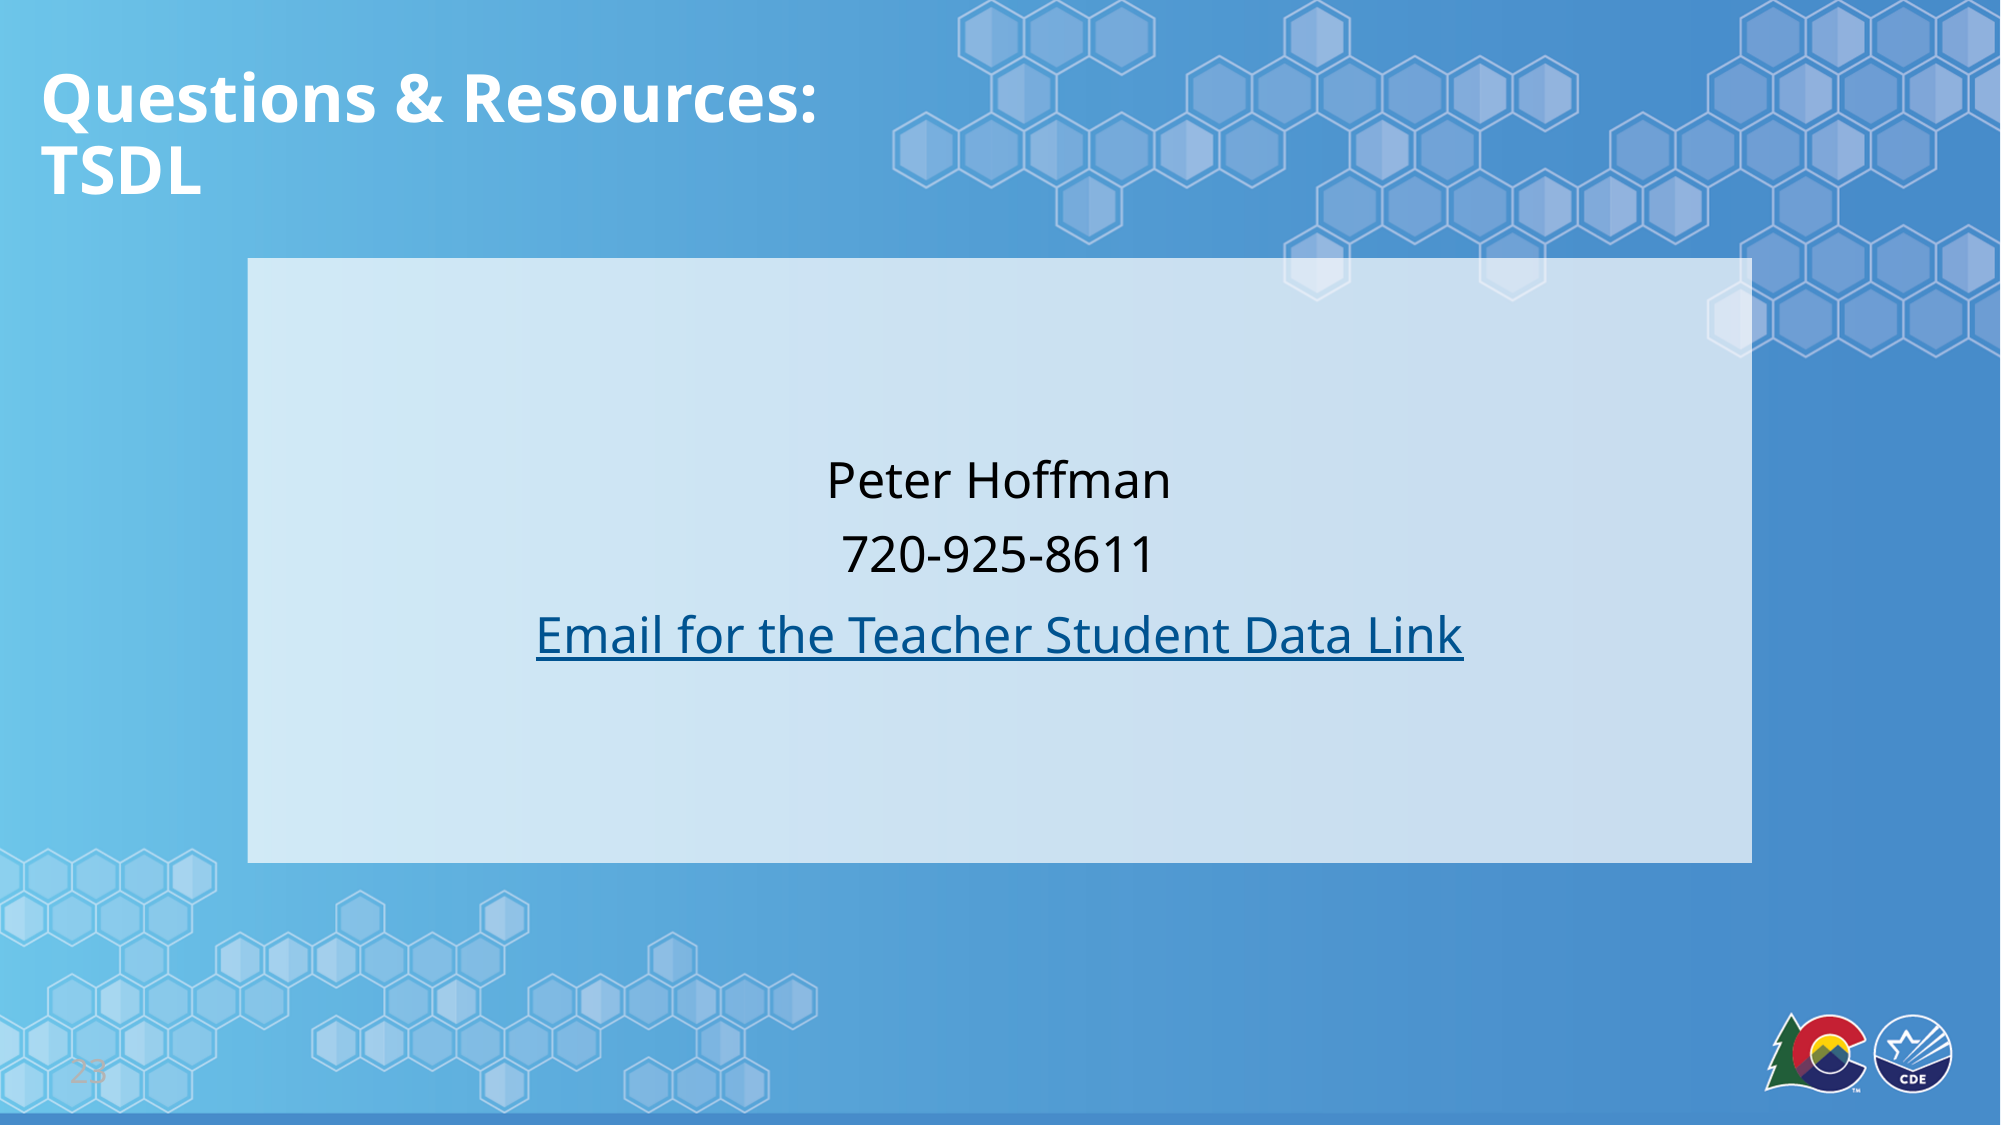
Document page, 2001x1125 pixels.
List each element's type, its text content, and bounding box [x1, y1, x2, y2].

list Peter Hoffman 720-925-8611 Email for the Teacher Student Data Link [247, 258, 1752, 863]
slide_number 23 [54, 1042, 191, 1103]
title Questions & Resources: TSDL [25, 38, 896, 236]
picture [0, 0, 2001, 1125]
